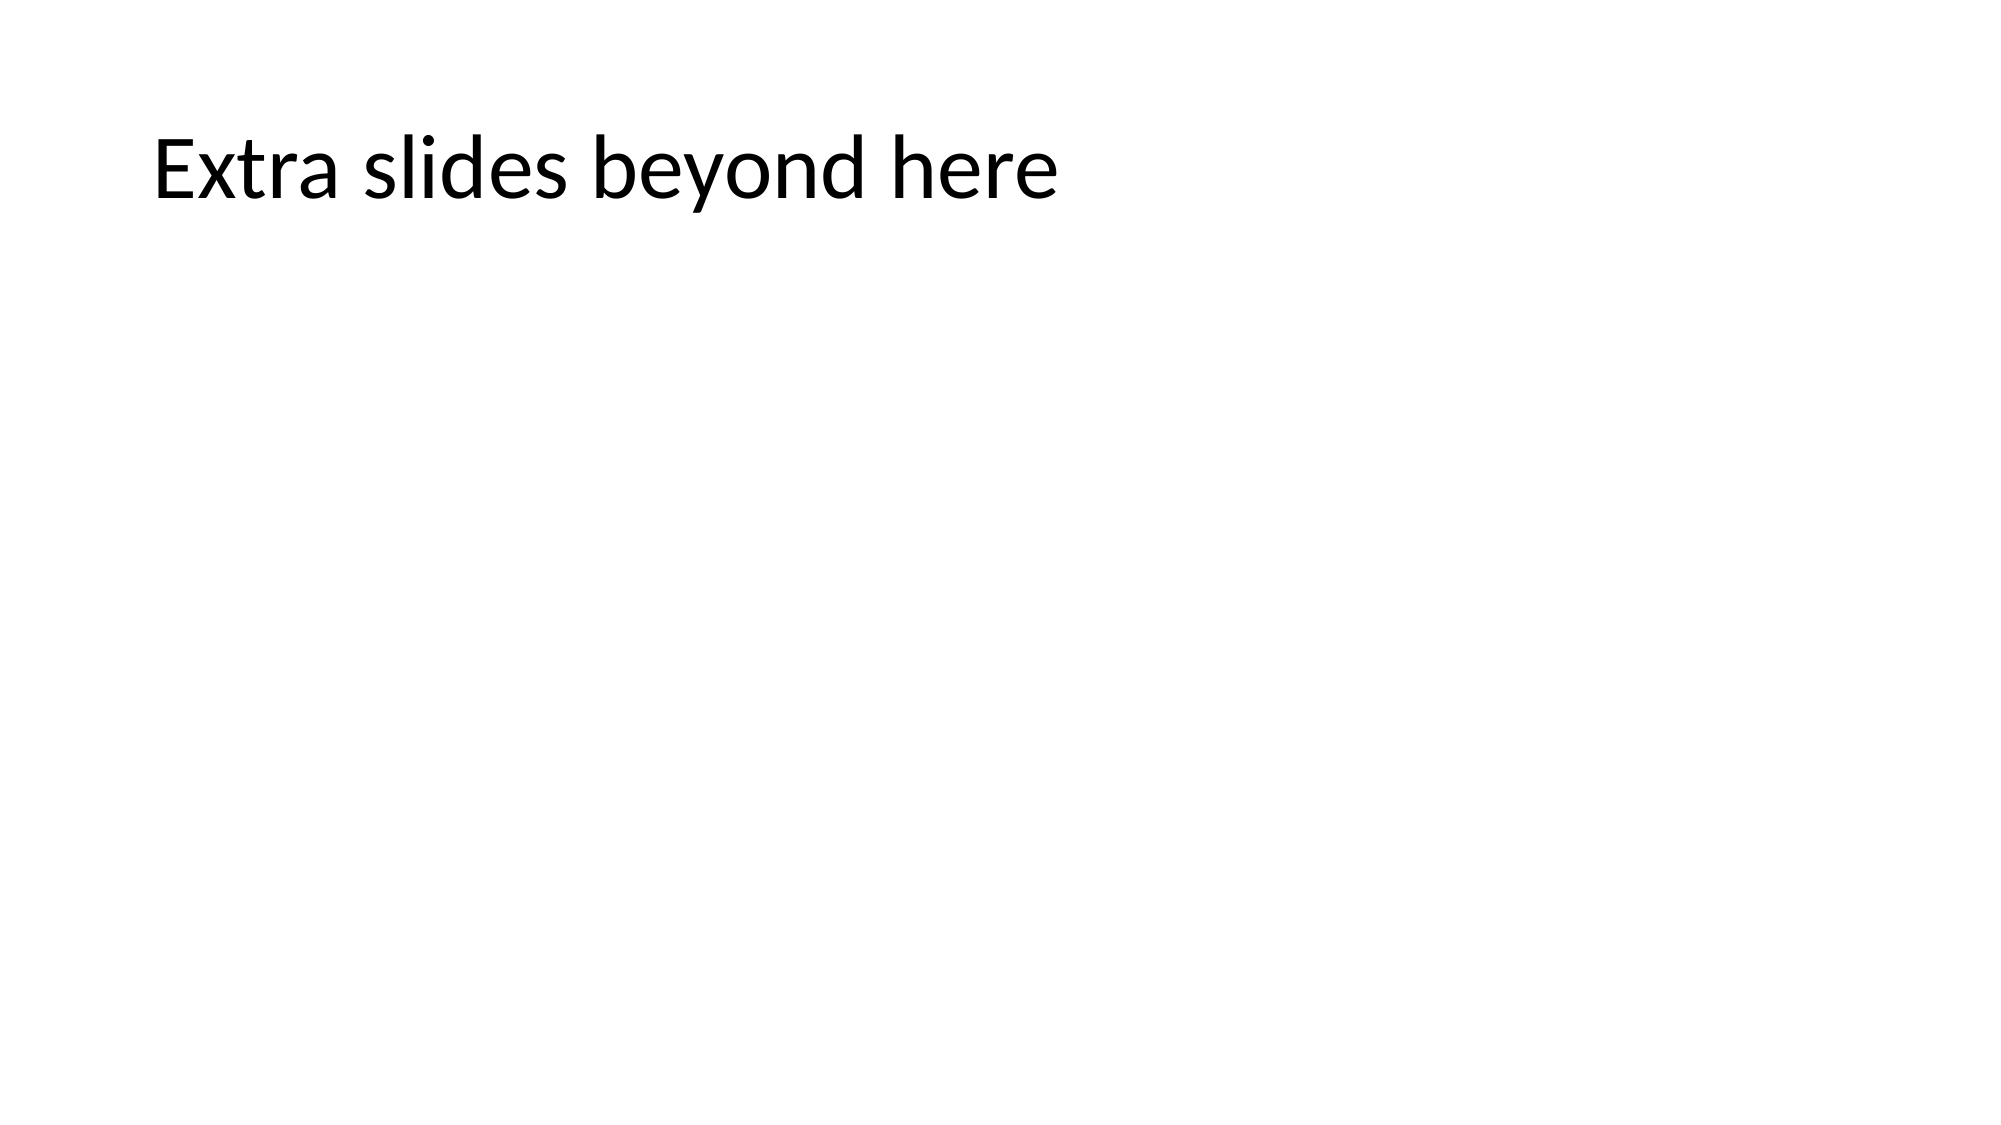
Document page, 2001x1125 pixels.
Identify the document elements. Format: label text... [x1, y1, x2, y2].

title Extra slides beyond here [137, 59, 1863, 278]
